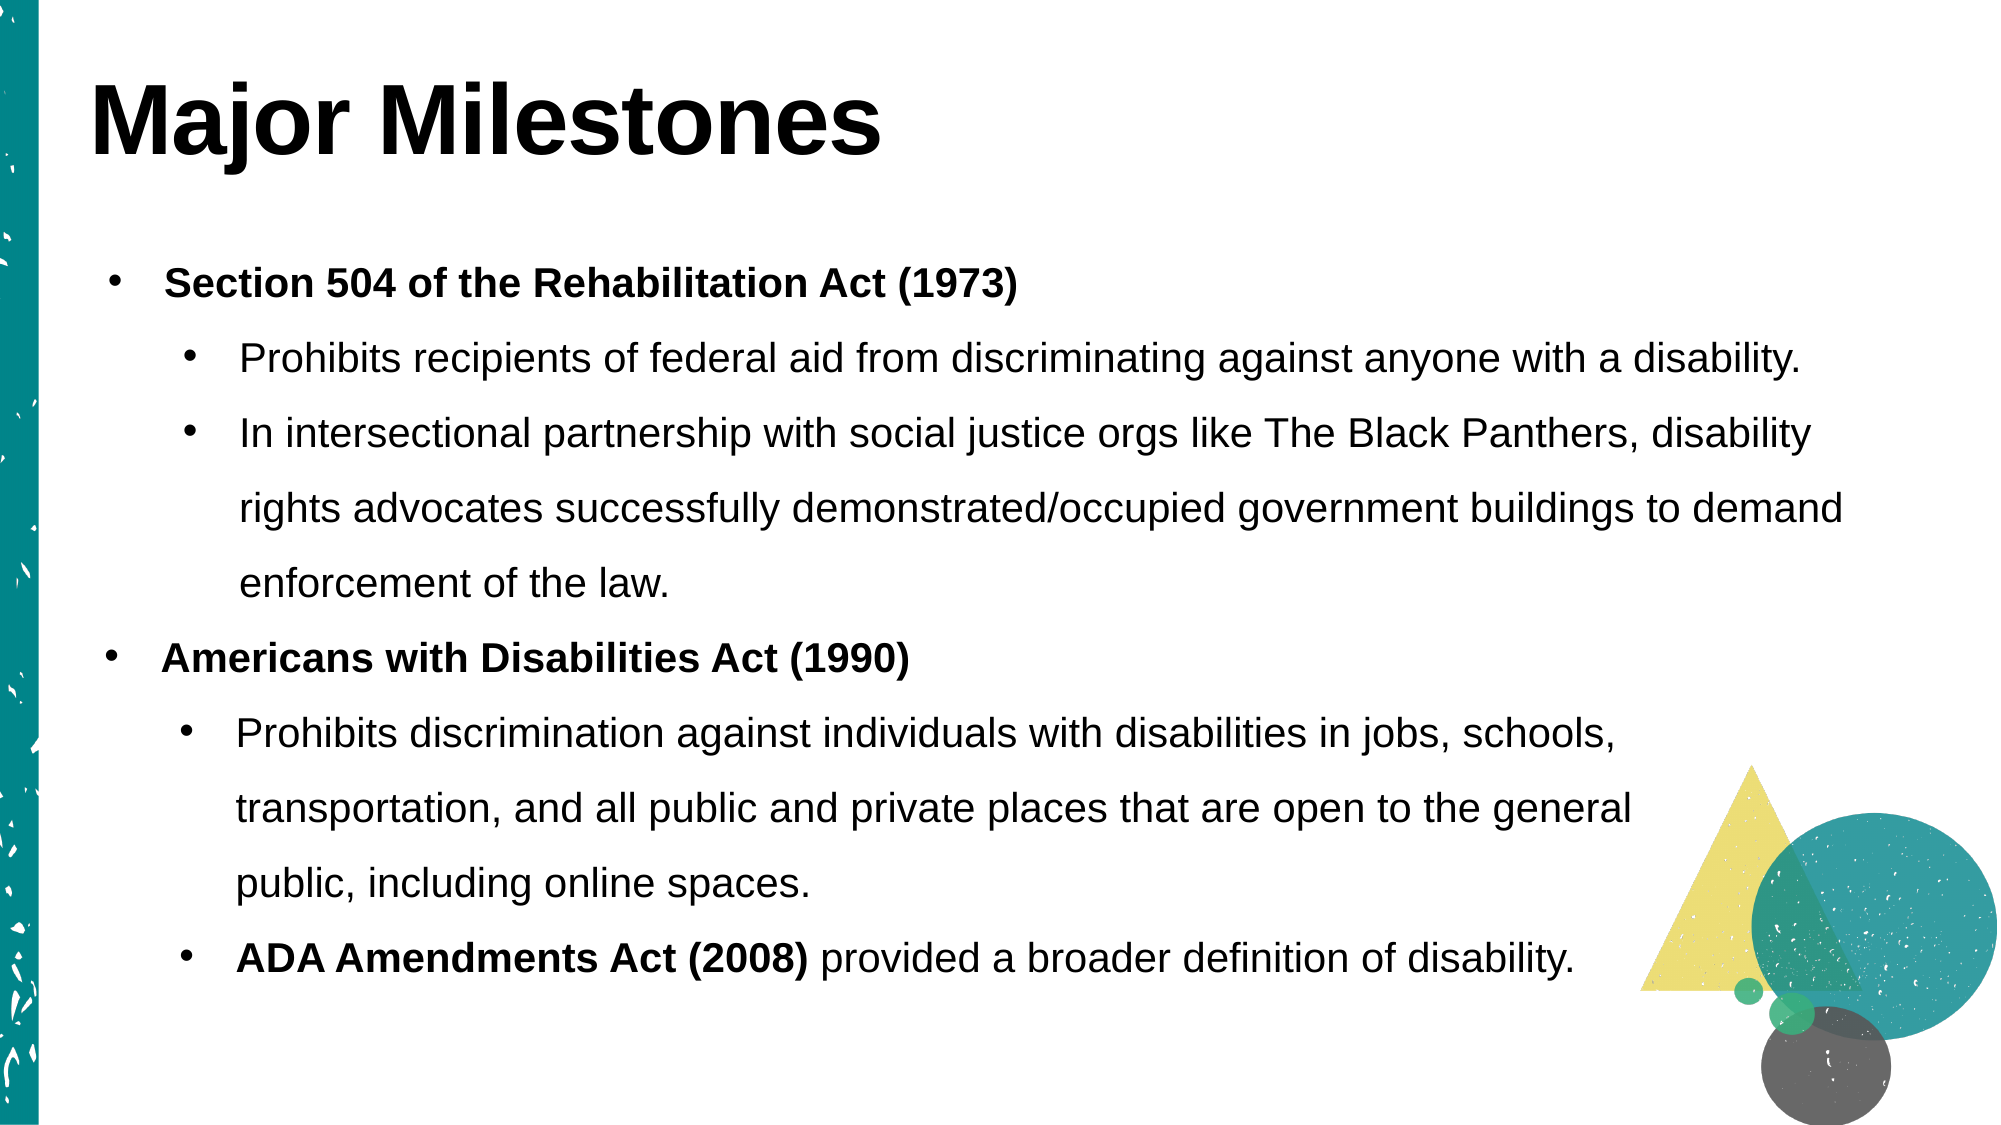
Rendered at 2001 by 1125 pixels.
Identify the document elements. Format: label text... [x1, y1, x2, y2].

title Major Milestones [89, 54, 1590, 196]
picture [1607, 749, 2001, 1125]
text_box Section 504 of the Rehabilitation Act (1973) Prohibits recipients of federal aid from discriminating against anyone with a disability. In intersectional partnership with social justice orgs like The Black Panthers, disability rights advocates successfully demonstrated/occupied government buildings to demand enforcement of the law. Americans with Disabilities Act (1990) Prohibits discrimination against individuals with disabilities in jobs, schools, transportation, and all public and private places that are open to the general public, including online spaces. ADA Amendments Act (2008) provided a broader definition of disability. [89, 223, 1921, 988]
picture [0, 0, 39, 1125]
